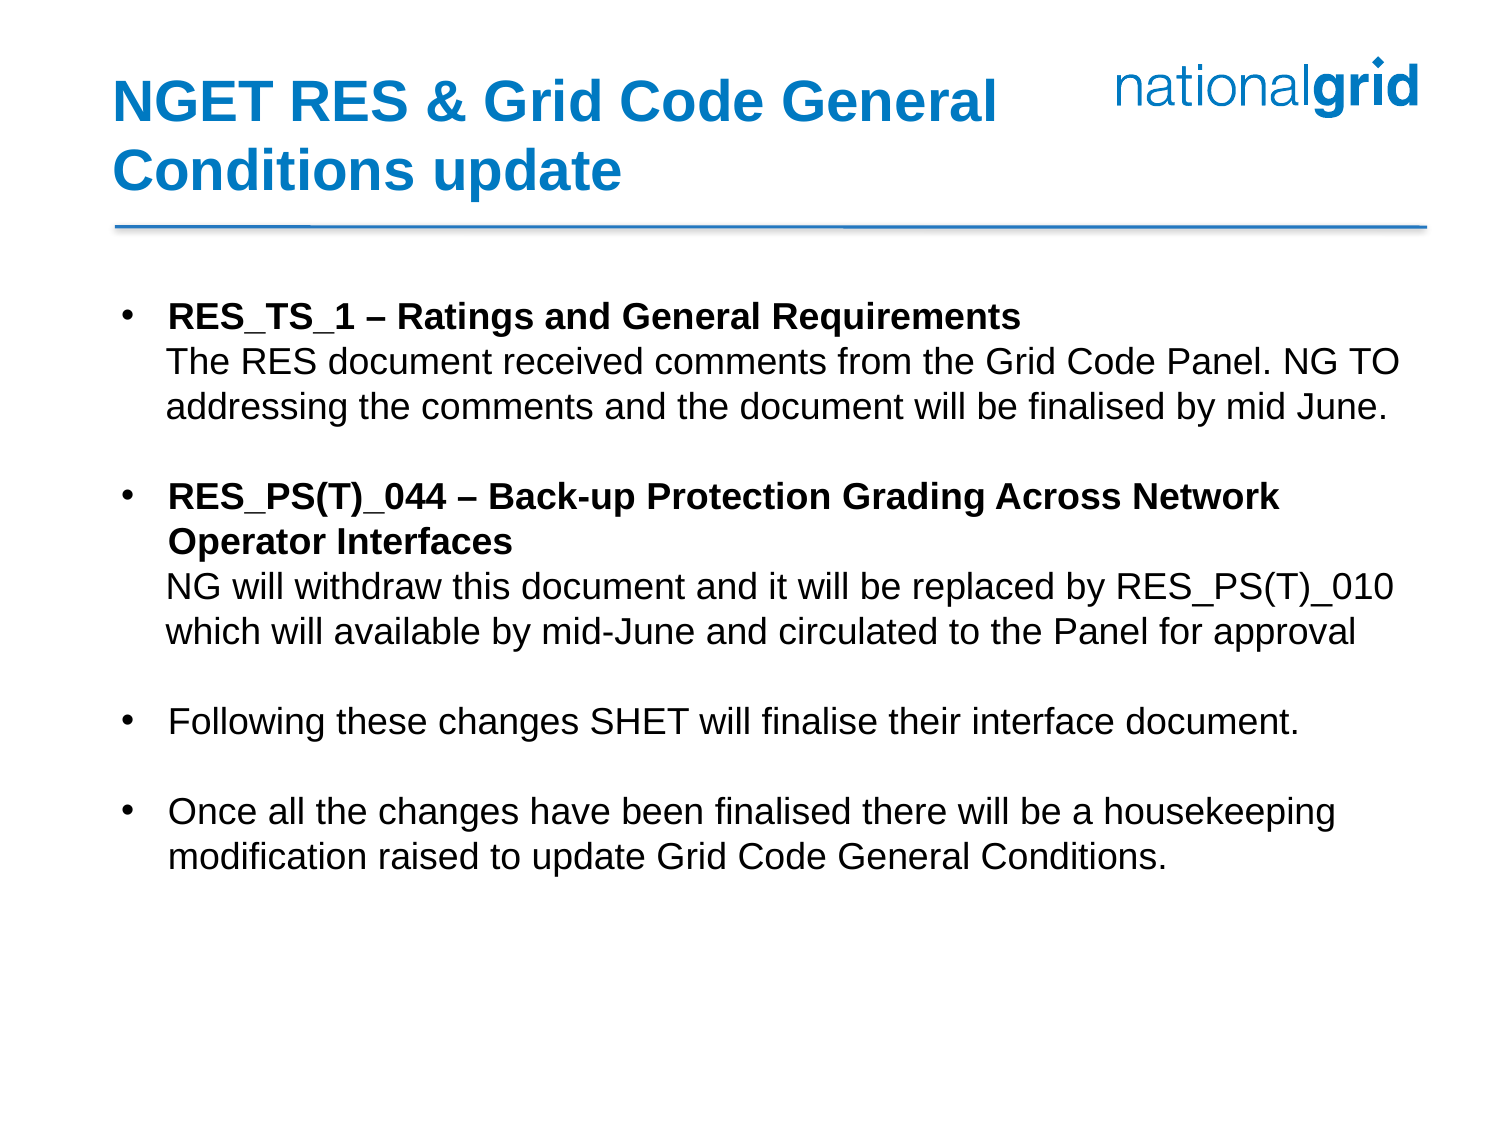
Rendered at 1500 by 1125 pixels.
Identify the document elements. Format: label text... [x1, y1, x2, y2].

title NGET RES & Grid Code General Conditions update [97, 53, 1426, 211]
text_box RES_TS_1 – Ratings and General Requirements The RES document received comments from the Grid Code Panel. NG TO addressing the comments and the document will be finalised by mid June. RES_PS(T)_044 – Back-up Protection Grading Across Network Operator Interfaces NG will withdraw this document and it will be replaced by RES_PS(T)_010 which will available by mid-June and circulated to the Panel for approval Following these changes SHET will finalise their interface document. Once all the changes have been finalised there will be a housekeeping modification raised to update Grid Code General Conditions. [106, 284, 1418, 885]
